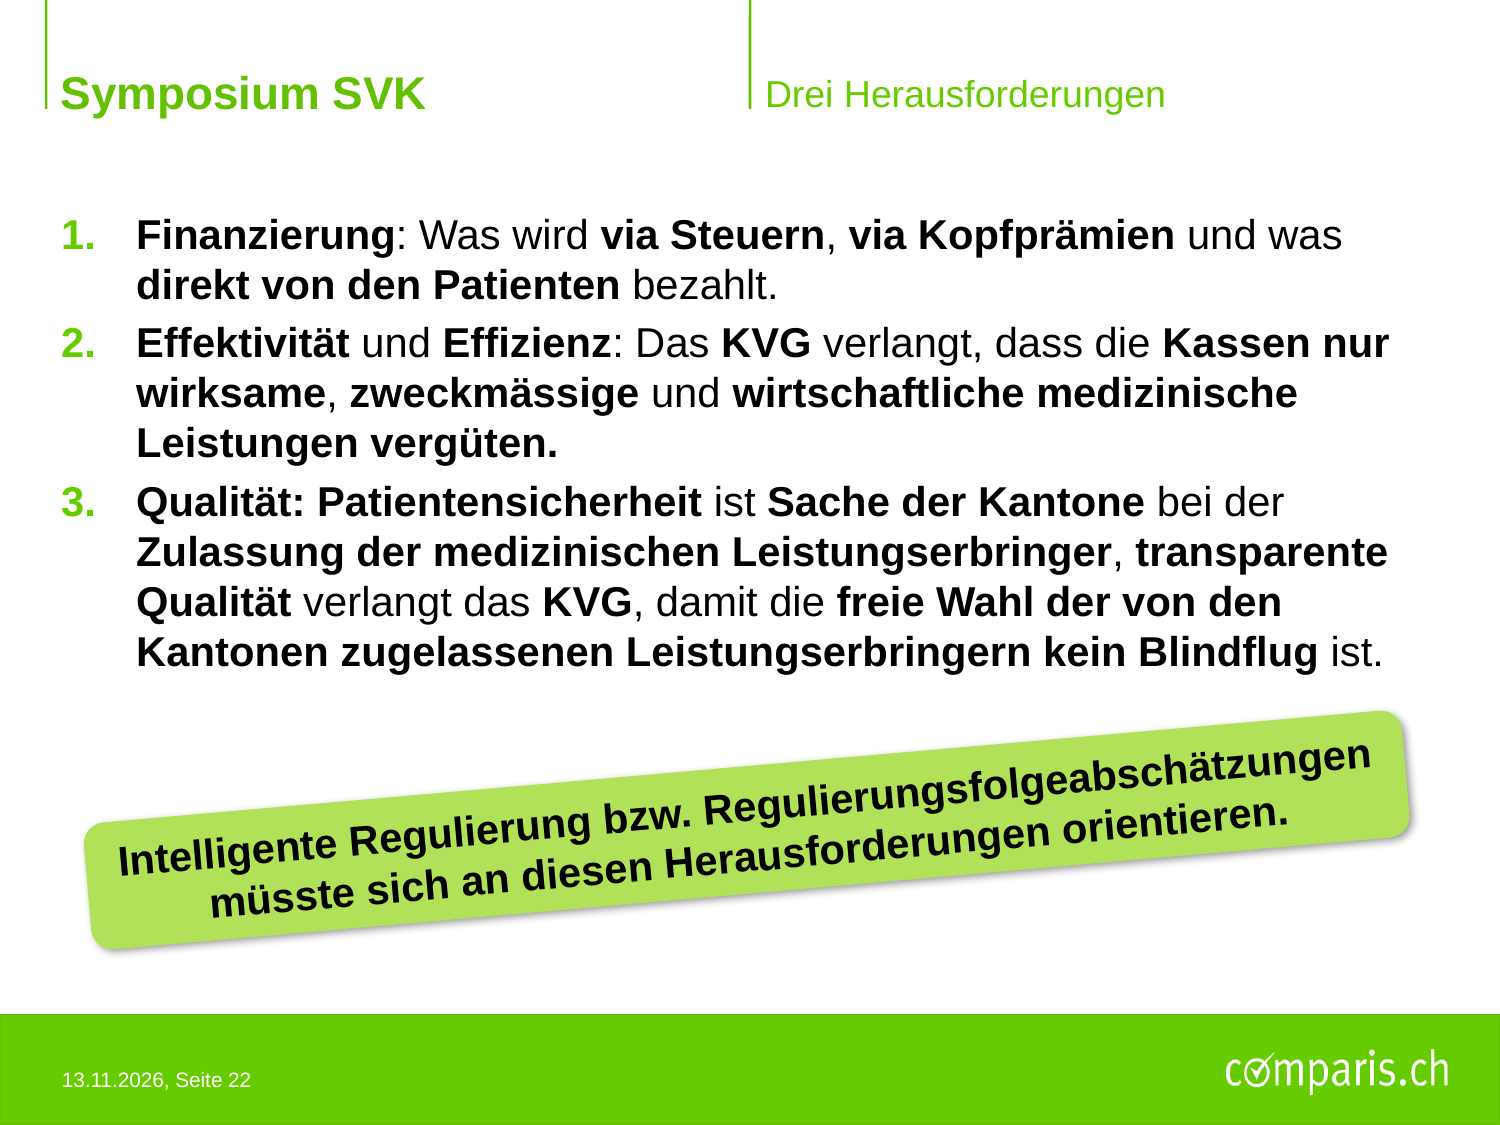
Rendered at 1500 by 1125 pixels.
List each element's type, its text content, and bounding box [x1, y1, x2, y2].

list Finanzierung: Was wird via Steuern, via Kopfprämien und was direkt von den Patienten bezahlt. Effektivität und Effizienz: Das KVG verlangt, dass die Kassen nur wirksame, zweckmässige und wirtschaftliche medizinische Leistungen vergüten. Qualität: Patientensicherheit ist Sache der Kantone bei der Zulassung der medizinischen Leistungserbringer, transparente Qualität verlangt das KVG, damit die freie Wahl der von den Kantonen zugelassenen Leistungserbringern kein Blindflug ist. [45, 199, 1455, 982]
picture [1204, 1042, 1475, 1102]
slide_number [46, 1054, 705, 1106]
text_box Intelligente Regulierung bzw. Regulierungsfolgeabschätzungen müsste sich an diesen Herausforderungen orientieren. [83, 710, 1410, 950]
title Drei Herausforderungen [749, 8, 1408, 124]
